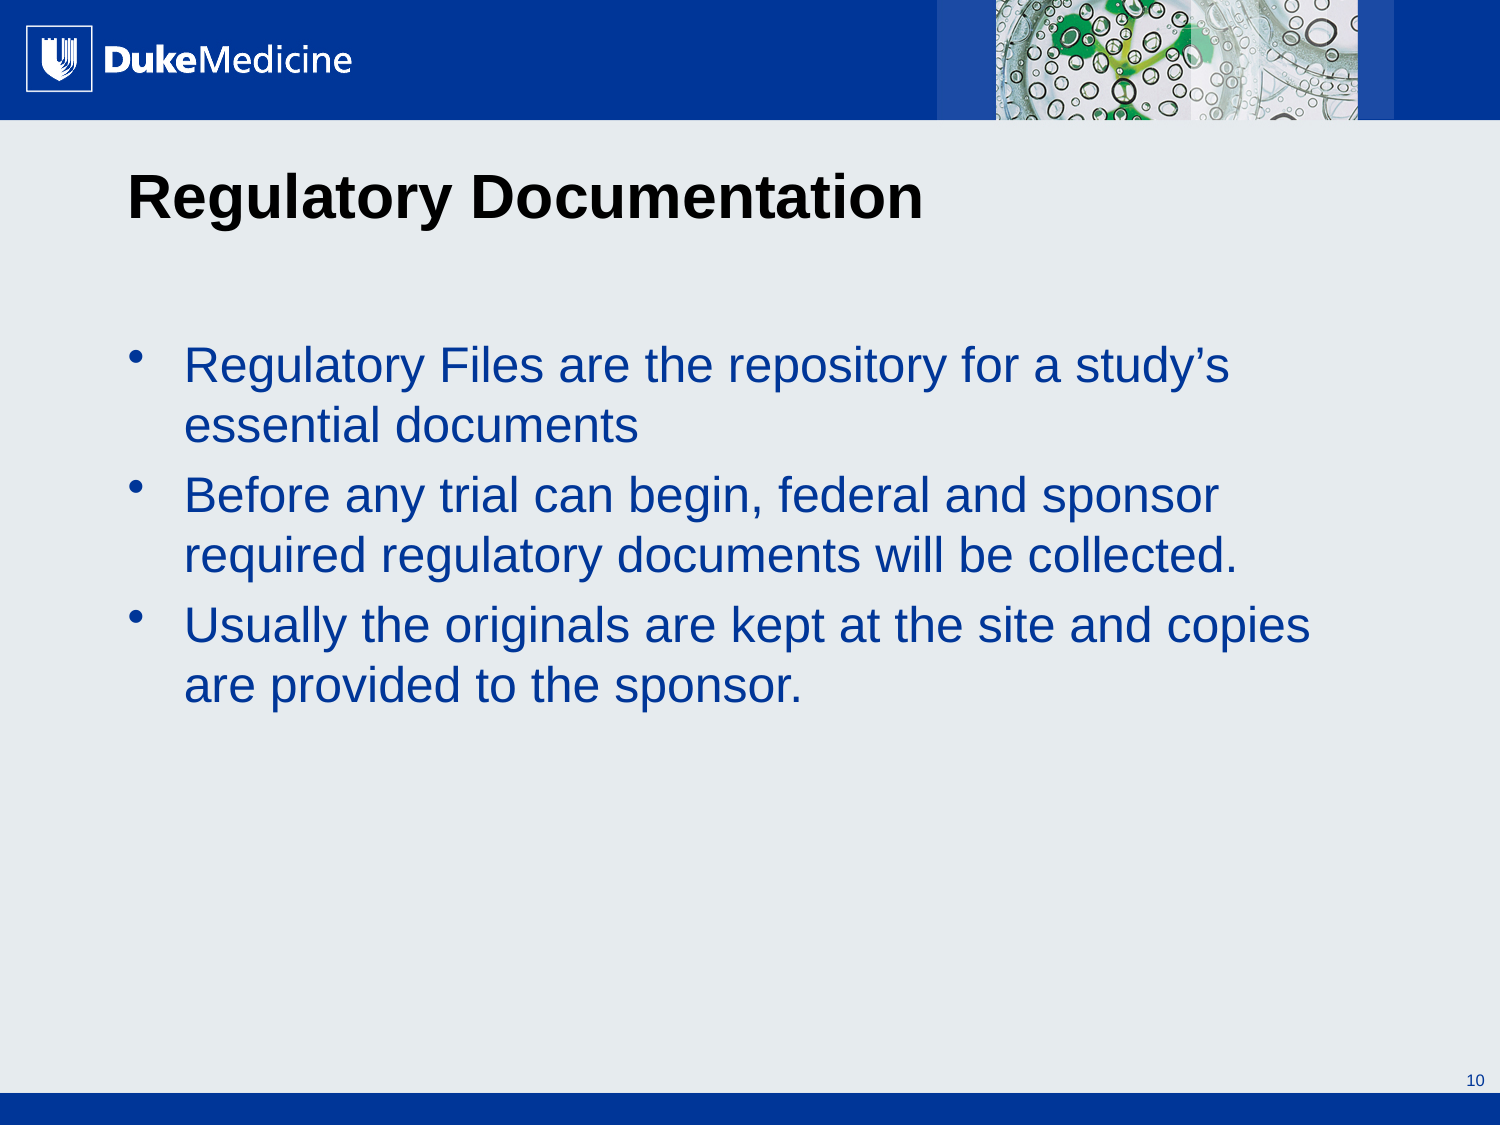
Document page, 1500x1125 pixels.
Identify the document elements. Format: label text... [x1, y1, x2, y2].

picture [0, 0, 1500, 1125]
list Regulatory Files are the repository for a study’s essential documents Before any trial can begin, federal and sponsor required regulatory documents will be collected. Usually the originals are kept at the site and copies are provided to the sponsor. [112, 324, 1388, 1000]
title Regulatory Documentation [112, 99, 1388, 288]
slide_number 10 [1187, 1062, 1500, 1125]
